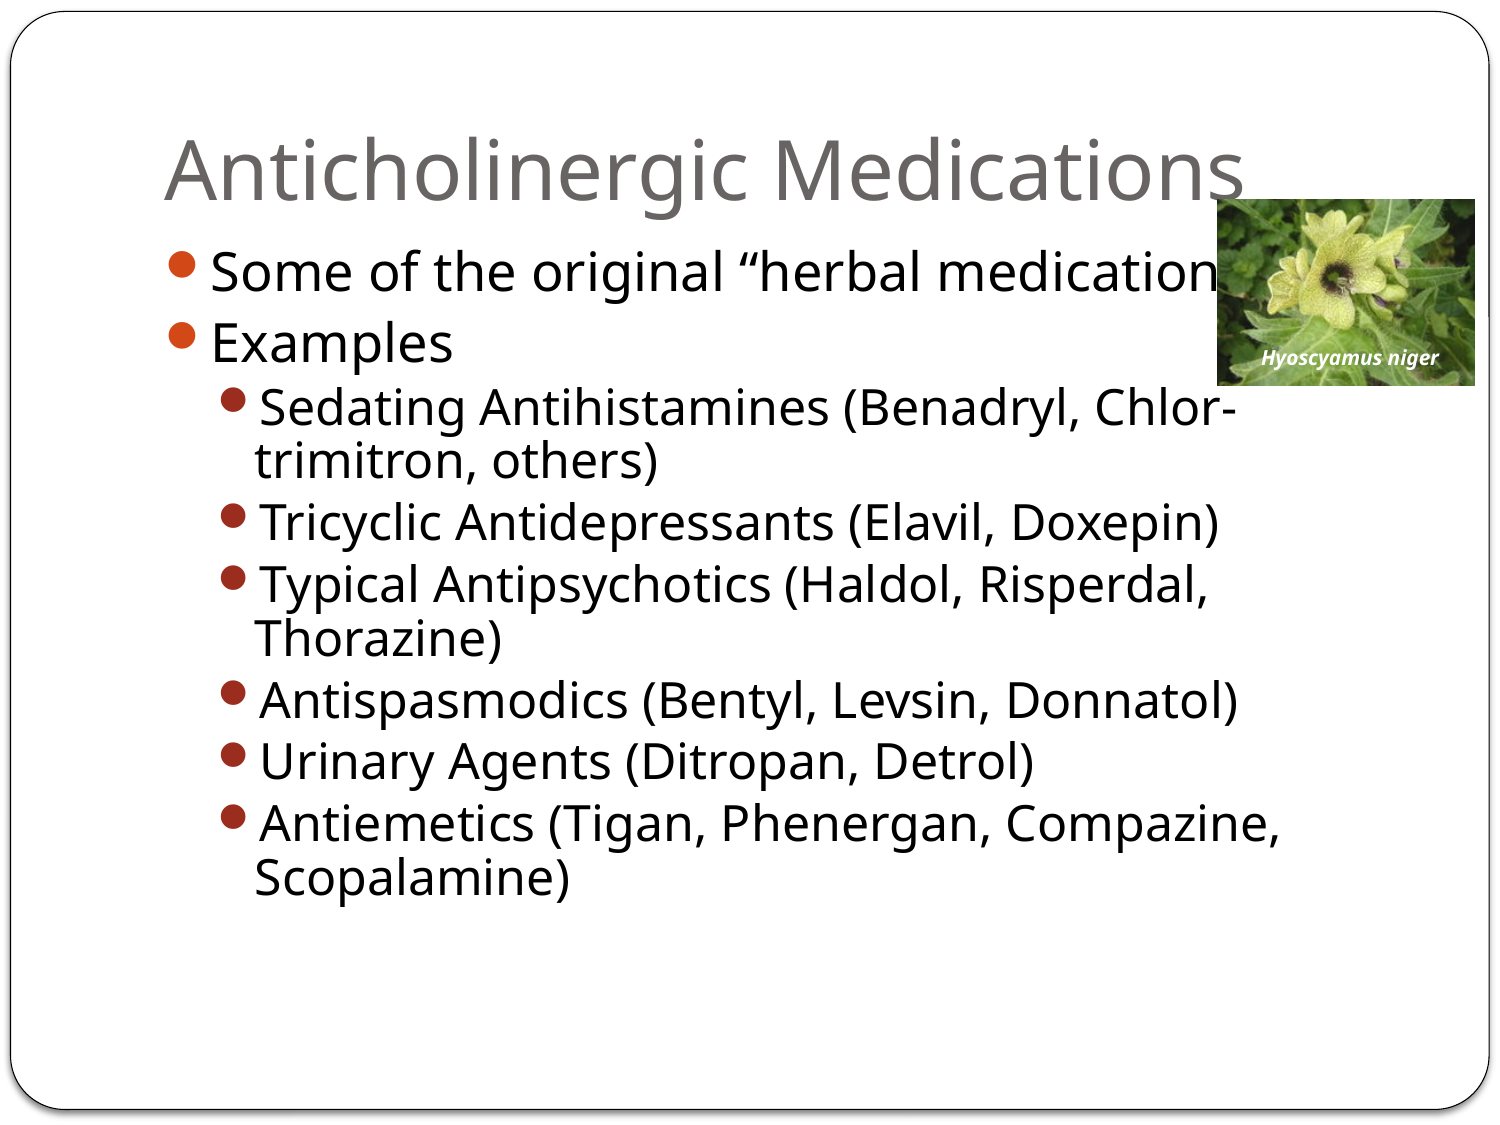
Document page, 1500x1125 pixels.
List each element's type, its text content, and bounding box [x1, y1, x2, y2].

list Some of the original “herbal medications” Examples Sedating Antihistamines (Benadryl, Chlor-trimitron, others) Tricyclic Antidepressants (Elavil, Doxepin) Typical Antipsychotics (Haldol, Risperdal, Thorazine) Antispasmodics (Bentyl, Levsin, Donnatol) Urinary Agents (Ditropan, Detrol) Antiemetics (Tigan, Phenergan, Compazine, Scopalamine) [150, 237, 1425, 988]
title Anticholinergic Medications [150, 45, 1425, 233]
picture [1217, 199, 1476, 386]
